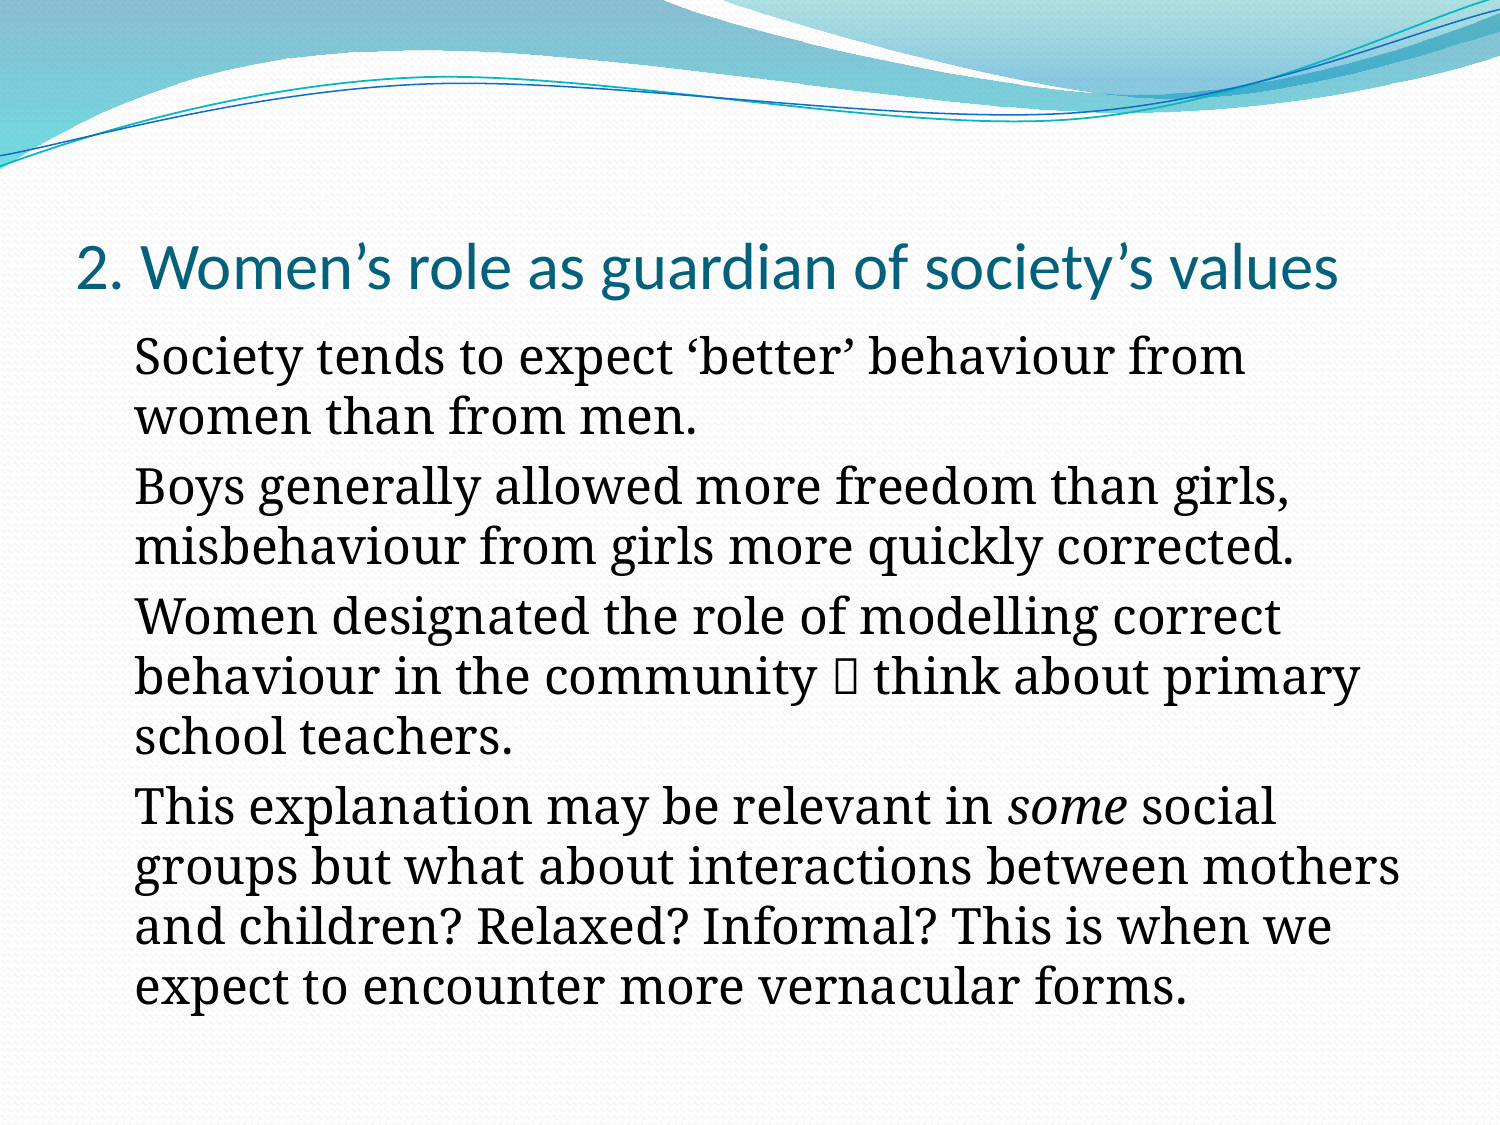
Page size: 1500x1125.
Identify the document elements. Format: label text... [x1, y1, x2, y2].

title 2. Women’s role as guardian of society’s values [75, 115, 1425, 303]
list Society tends to expect ‘better’ behaviour from women than from men. Boys generally allowed more freedom than girls, misbehaviour from girls more quickly corrected. Women designated the role of modelling correct behaviour in the community  think about primary school teachers. This explanation may be relevant in some social groups but what about interactions between mothers and children? Relaxed? Informal? This is when we expect to encounter more vernacular forms. [75, 317, 1425, 1038]
